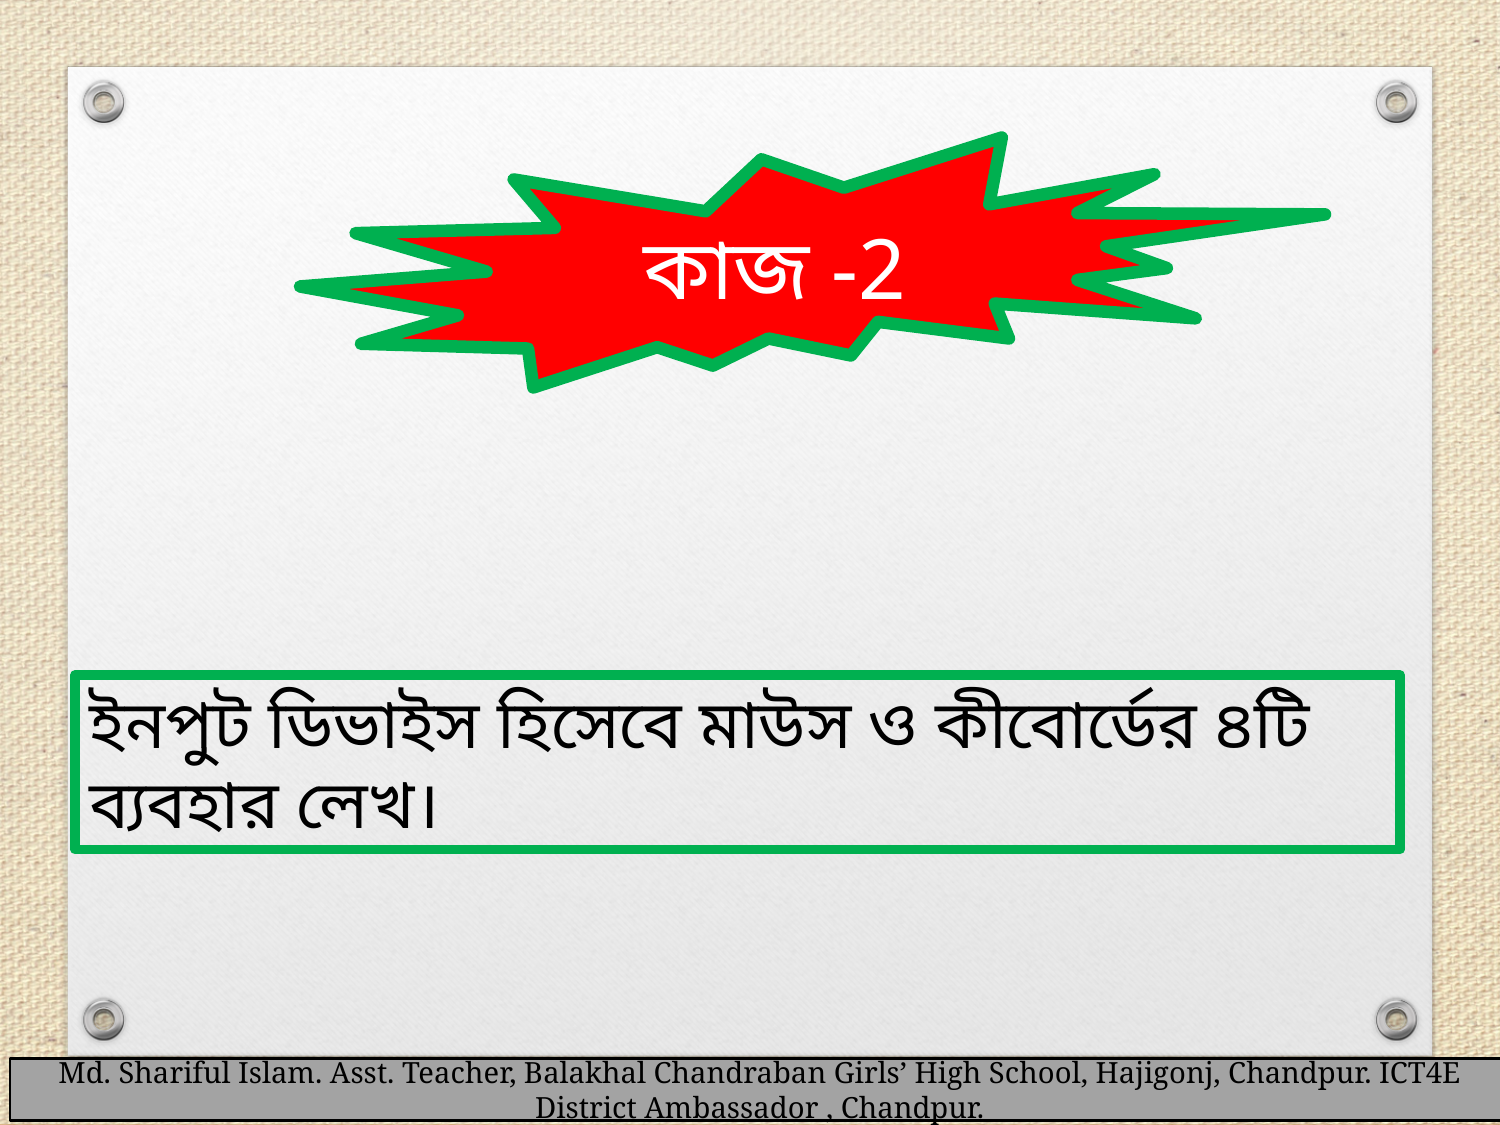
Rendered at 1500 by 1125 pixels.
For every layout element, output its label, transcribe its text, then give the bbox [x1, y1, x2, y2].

text_box ইনপুট ডিভাইস হিসেবে মাউস ও কীবোর্ডের ৪টি ব্যবহার লেখ। [75, 674, 1400, 850]
picture [0, 0, 1500, 1125]
text_box কাজ -2 [298, 136, 1327, 389]
